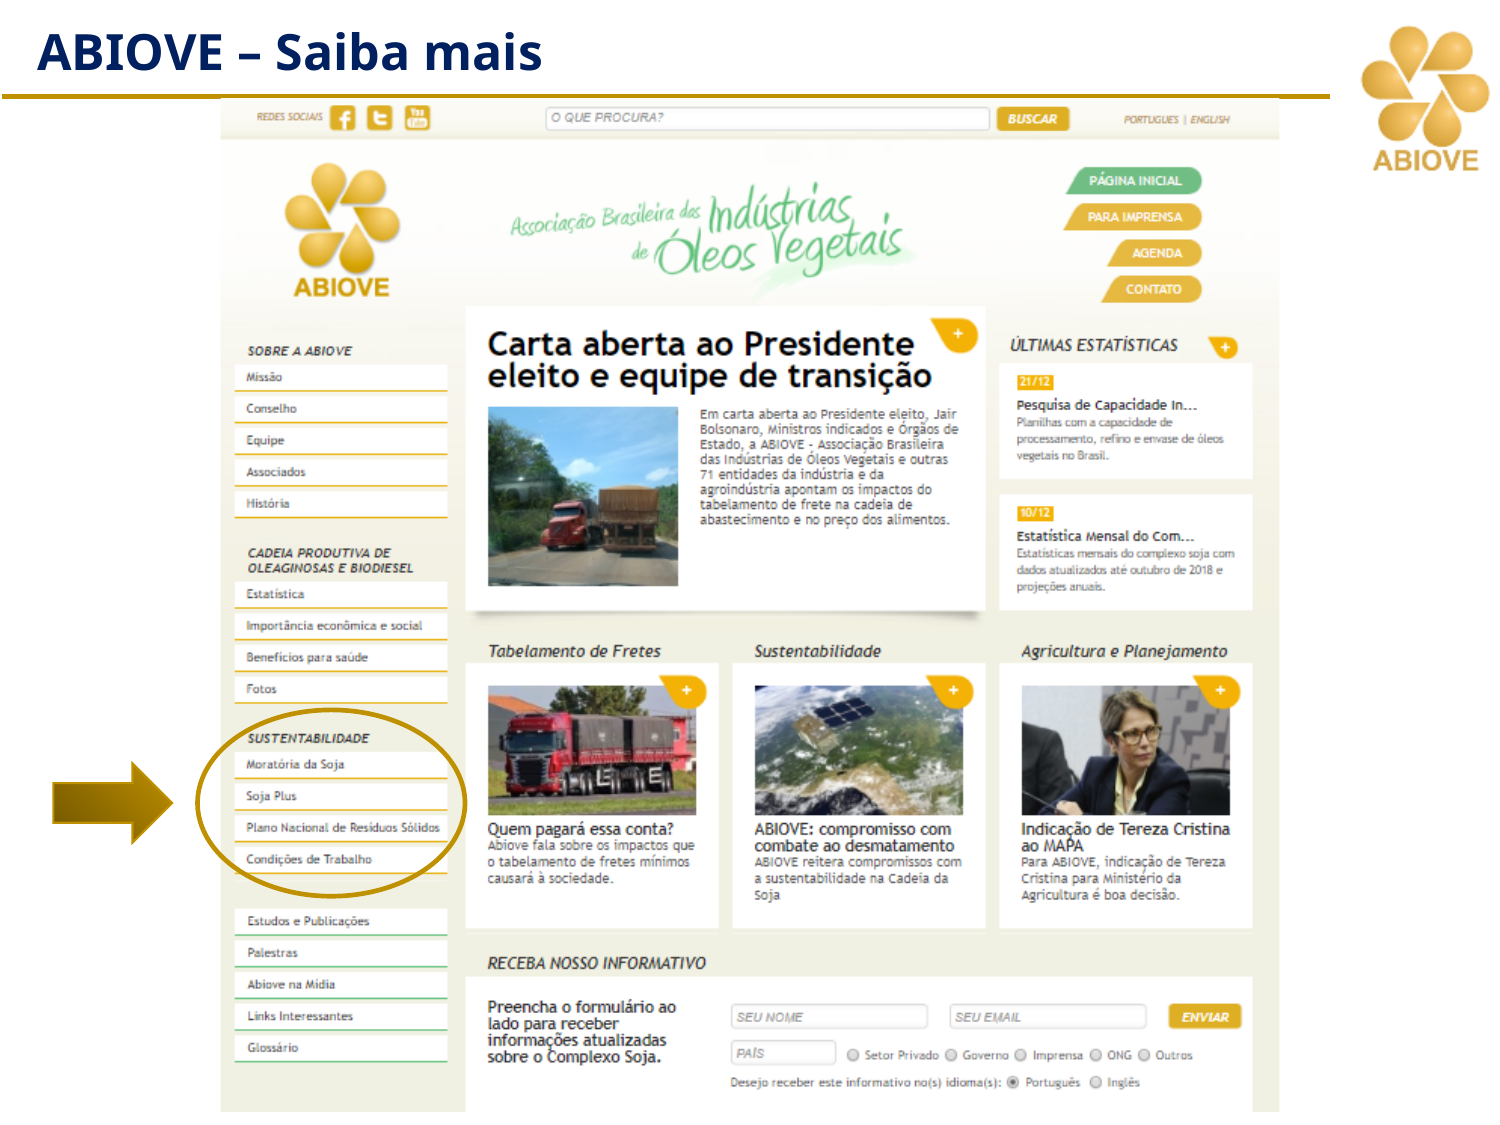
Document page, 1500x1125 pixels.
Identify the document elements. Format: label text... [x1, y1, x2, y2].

picture [1355, 13, 1494, 185]
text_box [53, 709, 465, 897]
picture [220, 98, 1280, 1112]
text_box ABIOVE – Saiba mais [22, 12, 1356, 88]
